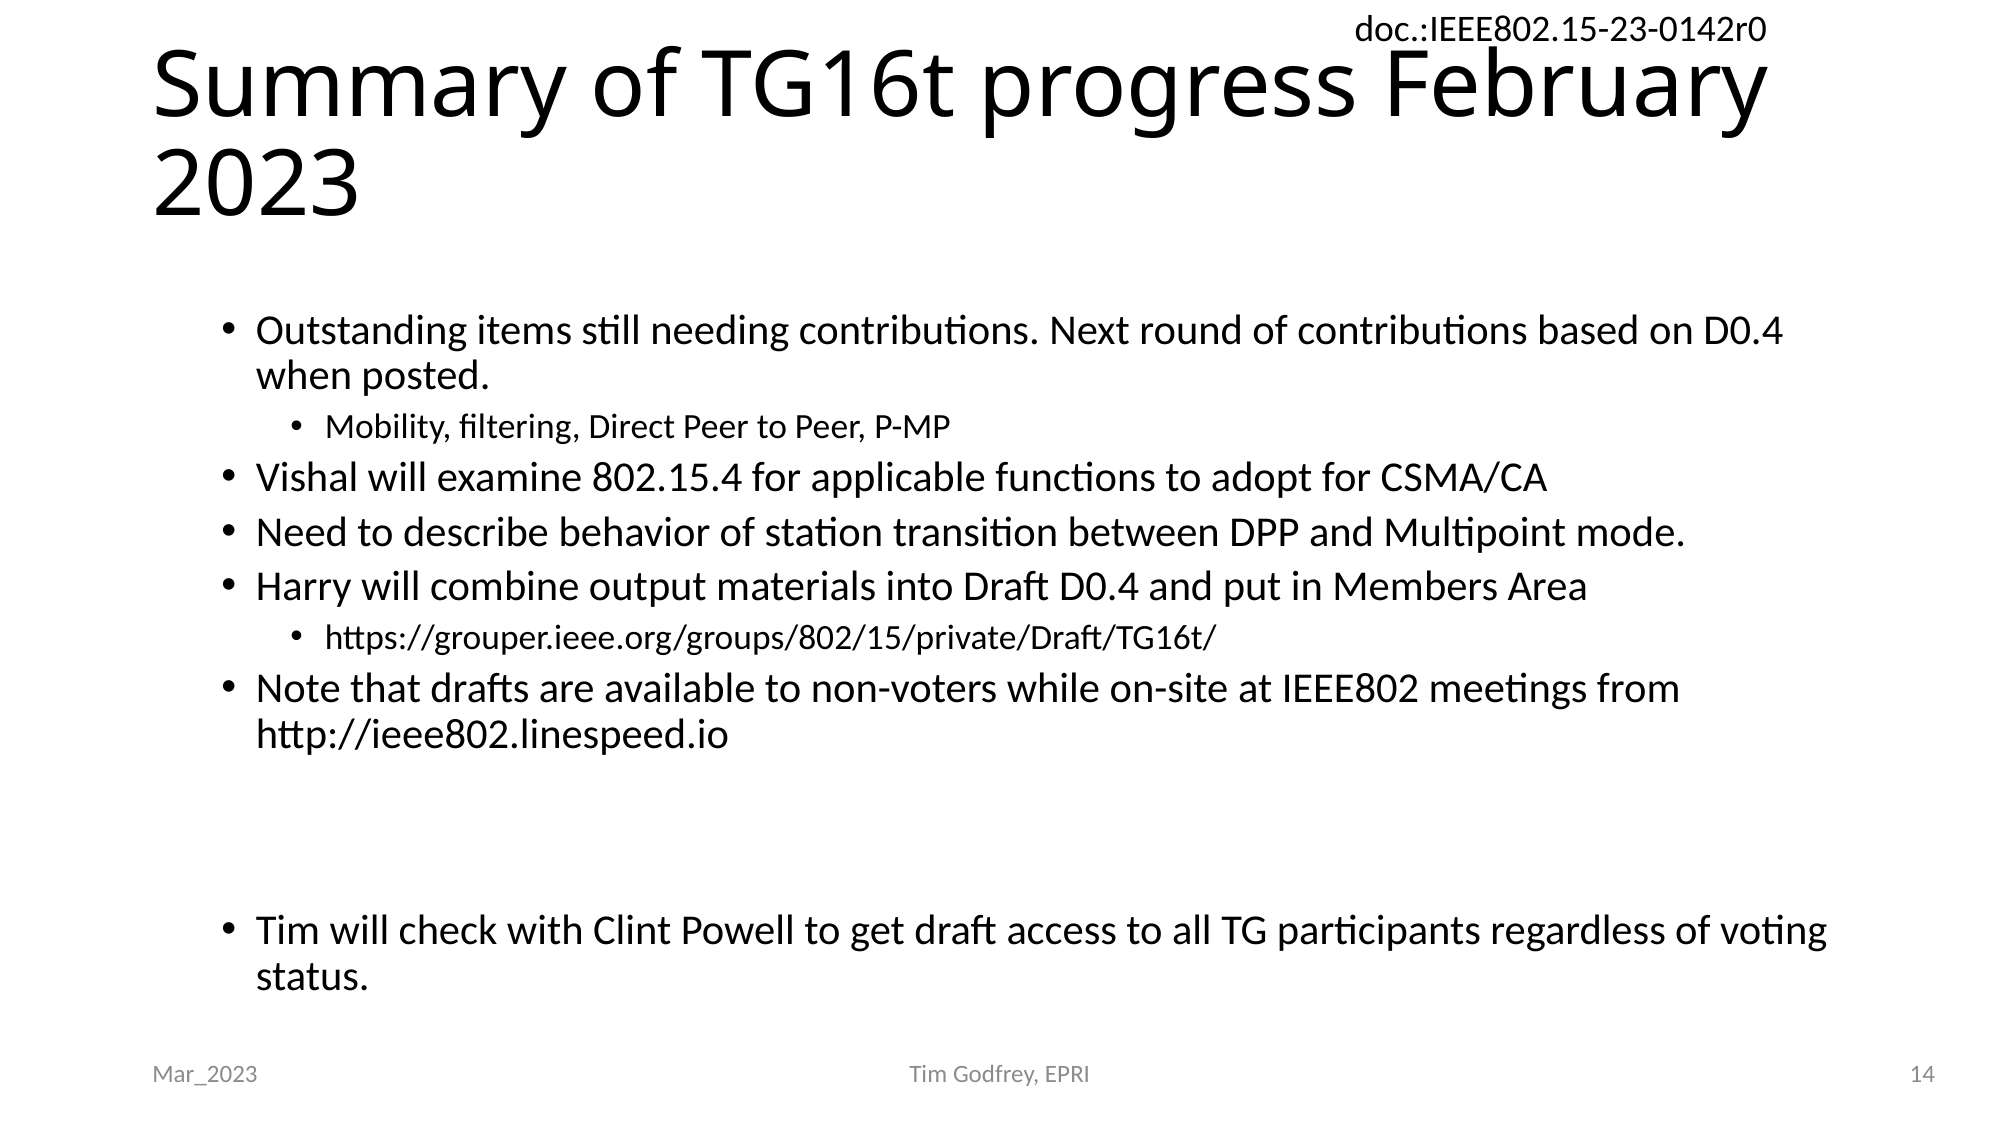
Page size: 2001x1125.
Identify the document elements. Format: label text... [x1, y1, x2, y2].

list Outstanding items still needing contributions. Next round of contributions based on D0.4 when posted. Mobility, filtering, Direct Peer to Peer, P-MP Vishal will examine 802.15.4 for applicable functions to adopt for CSMA/CA Need to describe behavior of station transition between DPP and Multipoint mode. Harry will combine output materials into Draft D0.4 and put in Members Area https://grouper.ieee.org/groups/802/15/private/Draft/TG16t/ Note that drafts are available to non-voters while on-site at IEEE802 meetings from http://ieee802.linespeed.io Tim will check with Clint Powell to get draft access to all TG participants regardless of voting status. [137, 299, 1863, 1014]
title Summary of TG16t progress February 2023 [137, 59, 1863, 213]
slide_number 14 [1462, 1042, 1950, 1103]
footer Tim Godfrey, EPRI [662, 1042, 1338, 1103]
slide_number Mar_2023 [137, 1042, 588, 1103]
